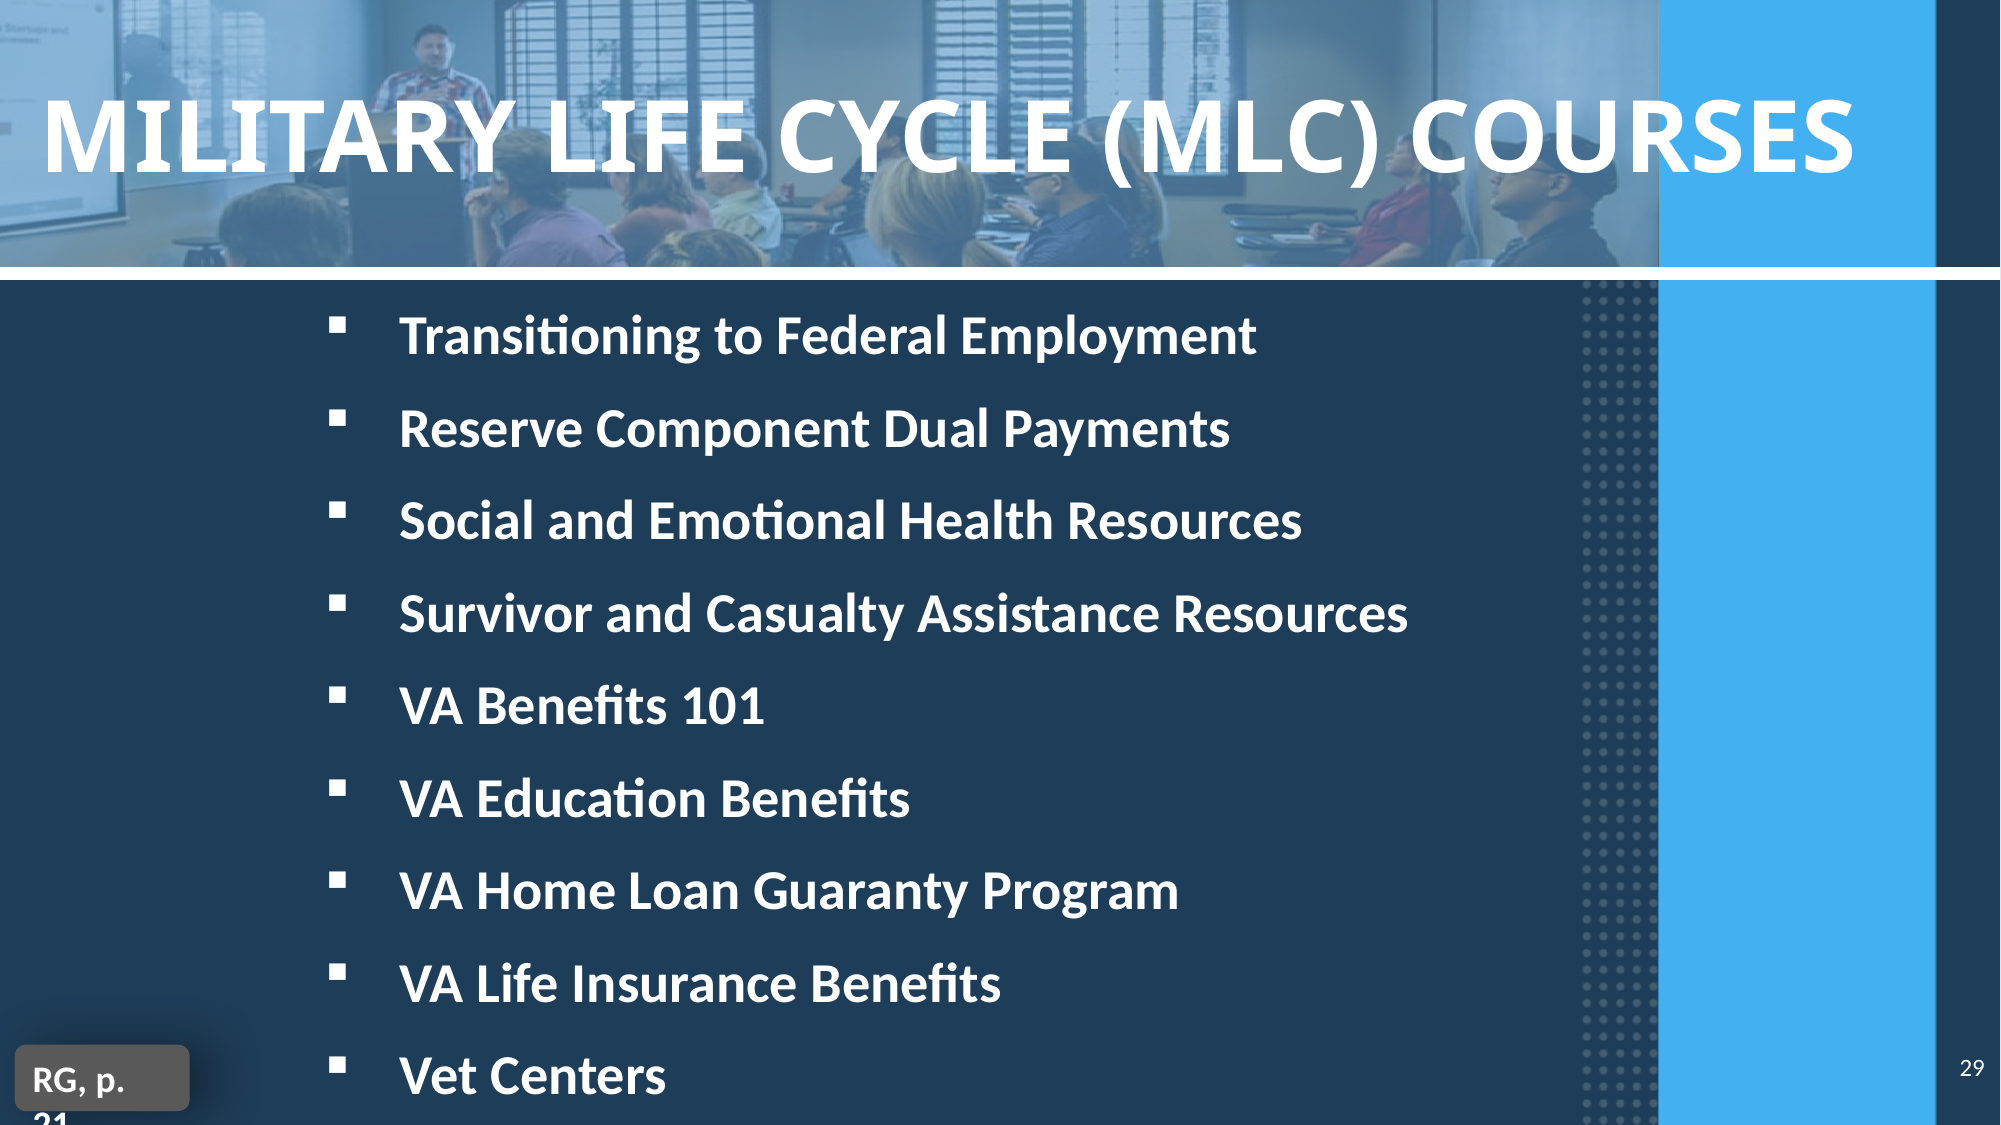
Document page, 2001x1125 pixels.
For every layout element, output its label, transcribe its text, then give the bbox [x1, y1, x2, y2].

text_box Transitioning to Federal Employment Reserve Component Dual Payments Social and Emotional Health Resources Survivor and Casualty Assistance Resources VA Benefits 101 VA Education Benefits VA Home Loan Guaranty Program VA Life Insurance Benefits Vet Centers [309, 291, 1588, 1114]
text_box MILITARY LIFE CYCLE (MLC) COURSES [1659, 65, 1873, 201]
text_box RG, p. 21 [14, 1044, 190, 1112]
slide_number 29 [1588, 1036, 2000, 1097]
picture [0, 0, 2001, 1125]
